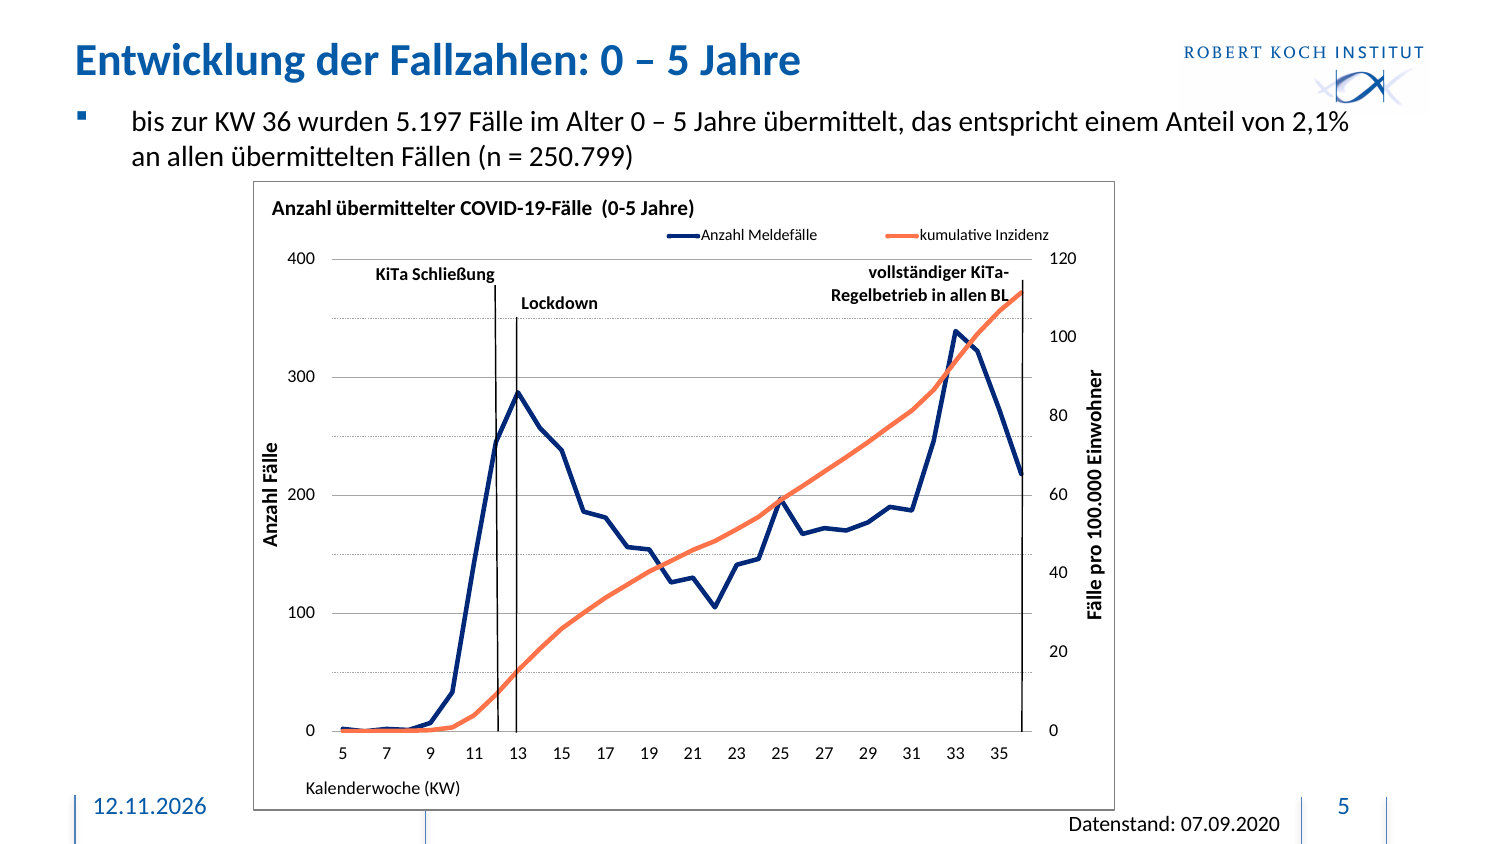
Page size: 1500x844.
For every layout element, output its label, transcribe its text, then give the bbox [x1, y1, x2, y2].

title Entwicklung der Fallzahlen: 0 – 5 Jahre [74, 0, 1385, 114]
text_box Datenstand: 07.09.2020 [876, 802, 1295, 844]
list bis zur KW 36 wurden 5.197 Fälle im Alter 0 – 5 Jahre übermittelt, das entspricht einem Anteil von 2,1% an allen übermittelten Fällen (n = 250.799) [75, 114, 1385, 175]
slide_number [92, 782, 398, 827]
picture [252, 180, 1116, 811]
slide_number 5 [1302, 782, 1385, 827]
picture [1385, 40, 1430, 114]
